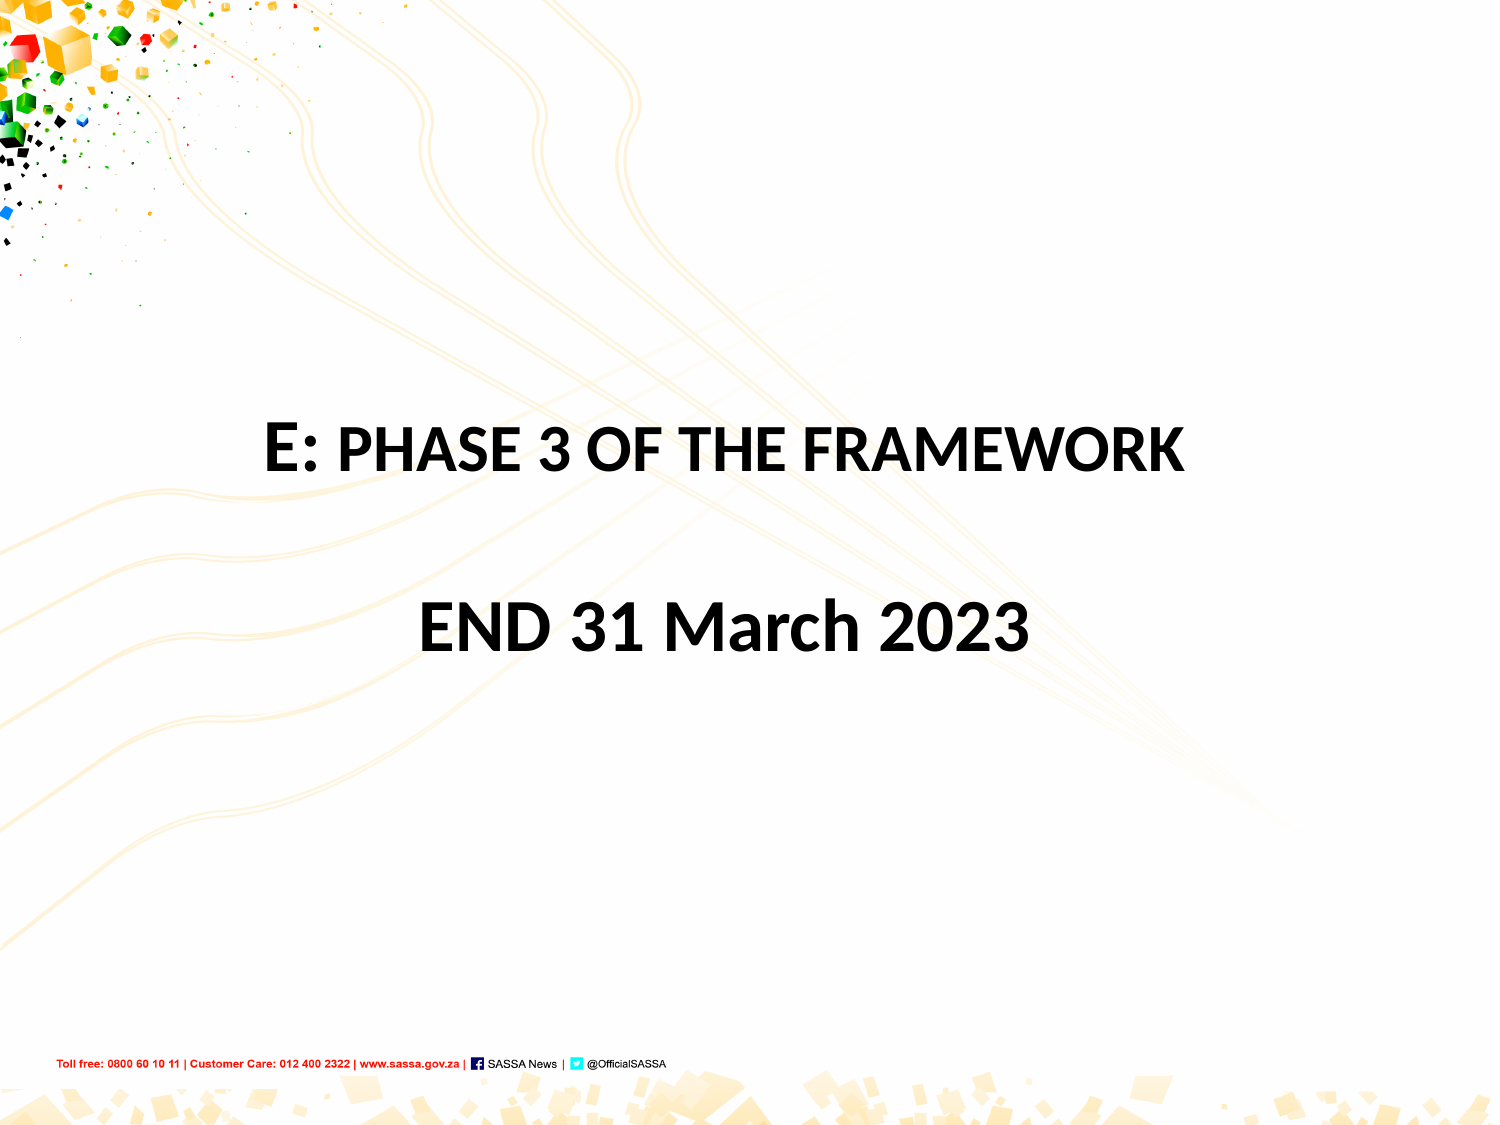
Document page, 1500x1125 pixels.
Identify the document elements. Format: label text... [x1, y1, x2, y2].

picture [0, 0, 1500, 1125]
title E: PHASE 3 OF THE FRAMEWORK END 31 March 2023 [50, 387, 1400, 675]
